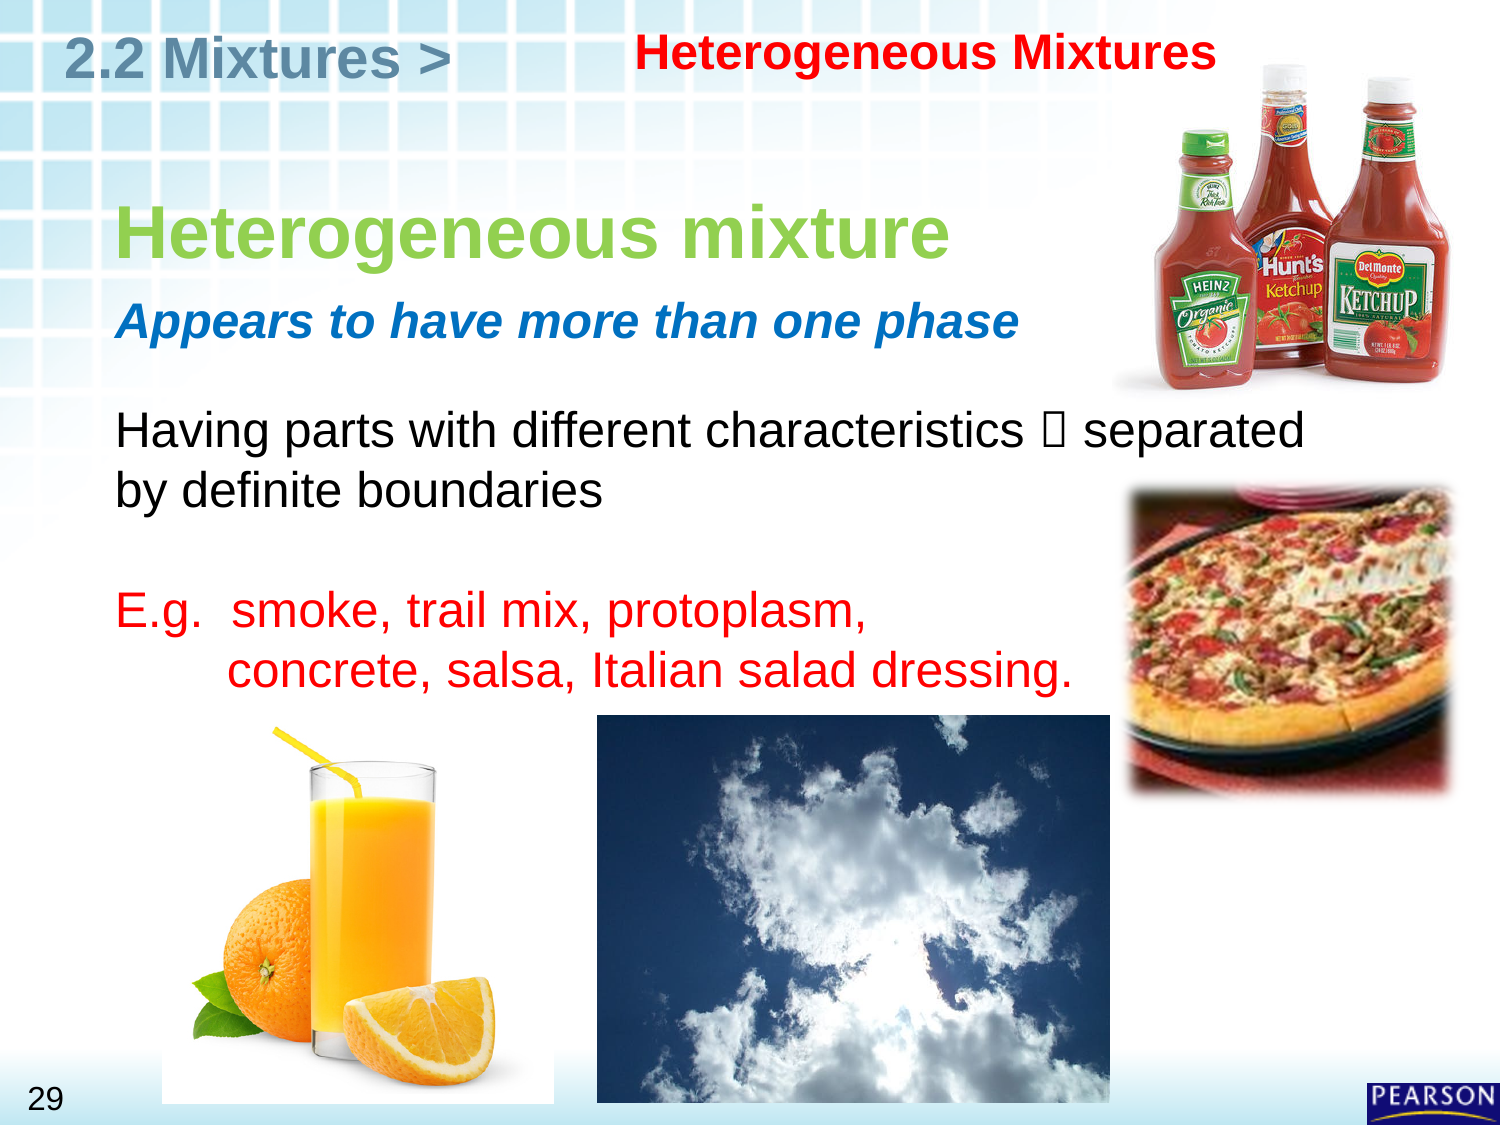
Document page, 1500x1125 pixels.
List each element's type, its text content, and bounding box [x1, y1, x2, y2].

picture [1367, 1083, 1500, 1125]
list Heterogeneous mixture Appears to have more than one phase Having parts with different characteristics  separated by definite boundaries E.g. smoke, trail mix, protoplasm, concrete, salsa, Italian salad dressing. [99, 176, 1375, 775]
picture [162, 712, 554, 1104]
text_box Heterogeneous Mixtures [619, 0, 1470, 100]
picture [597, 715, 1110, 1104]
picture [1115, 474, 1464, 809]
picture [0, 0, 1471, 624]
